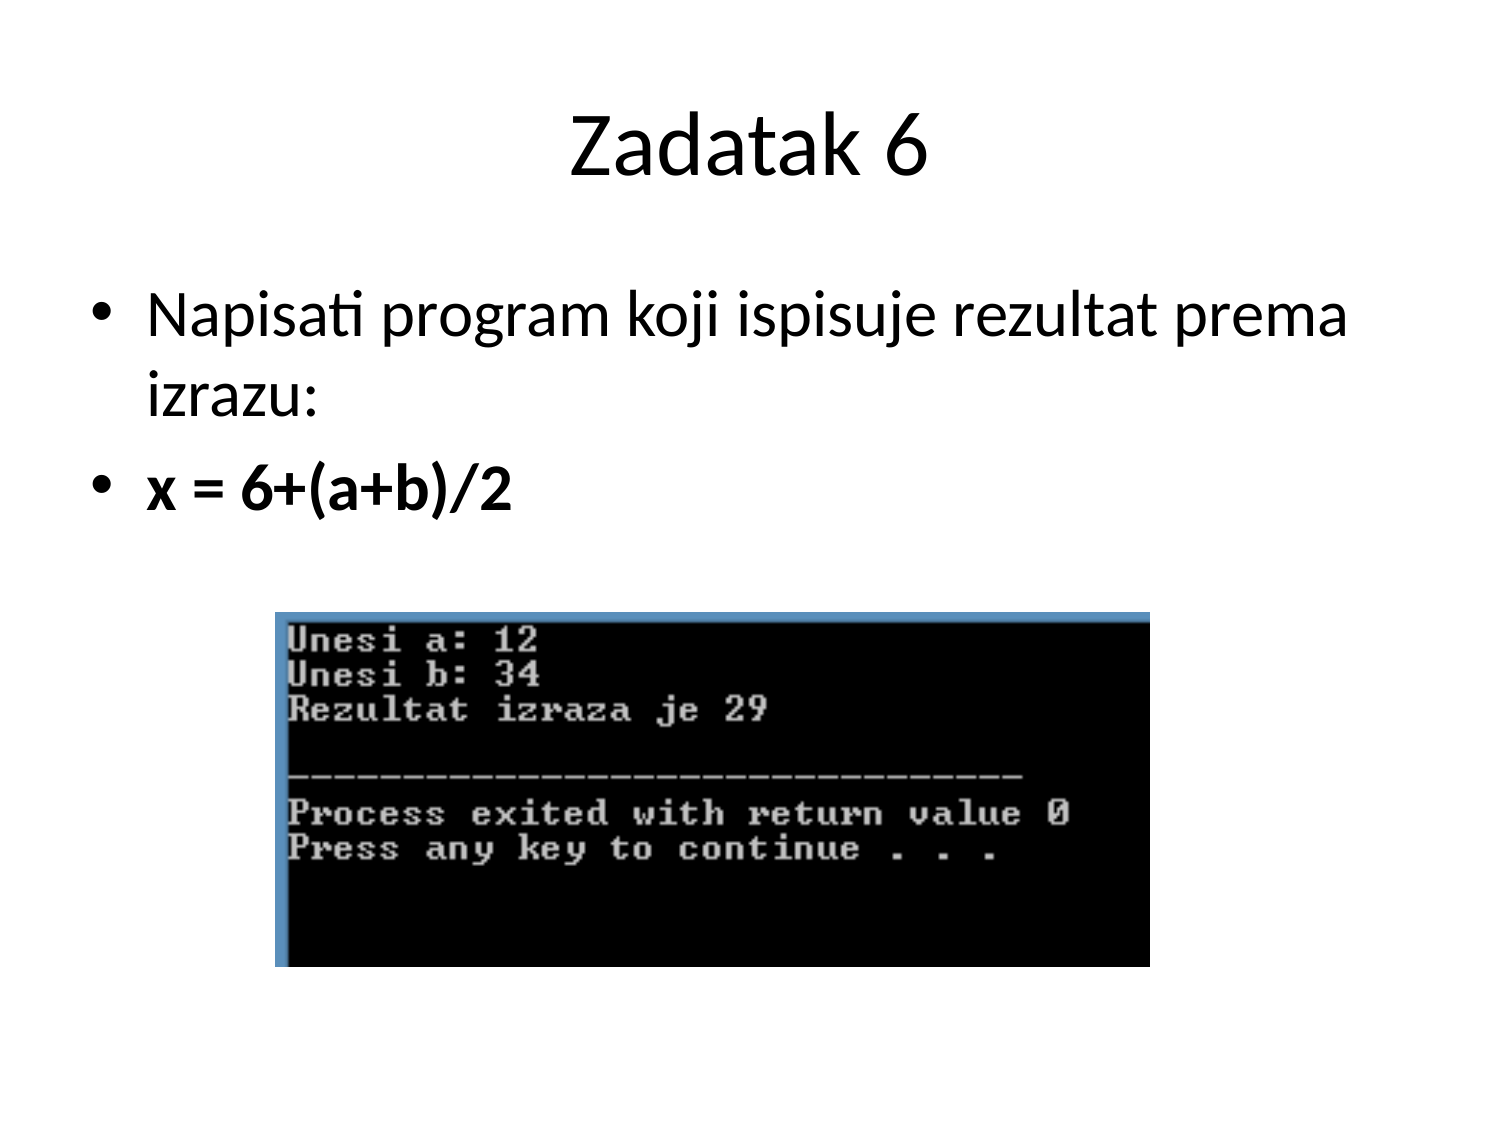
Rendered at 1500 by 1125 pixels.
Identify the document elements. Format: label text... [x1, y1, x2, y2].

title Zadatak 6 [75, 45, 1425, 233]
picture [274, 612, 1151, 967]
list Napisati program koji ispisuje rezultat prema izrazu: x = 6+(a+b)/2 [75, 262, 1425, 1005]
